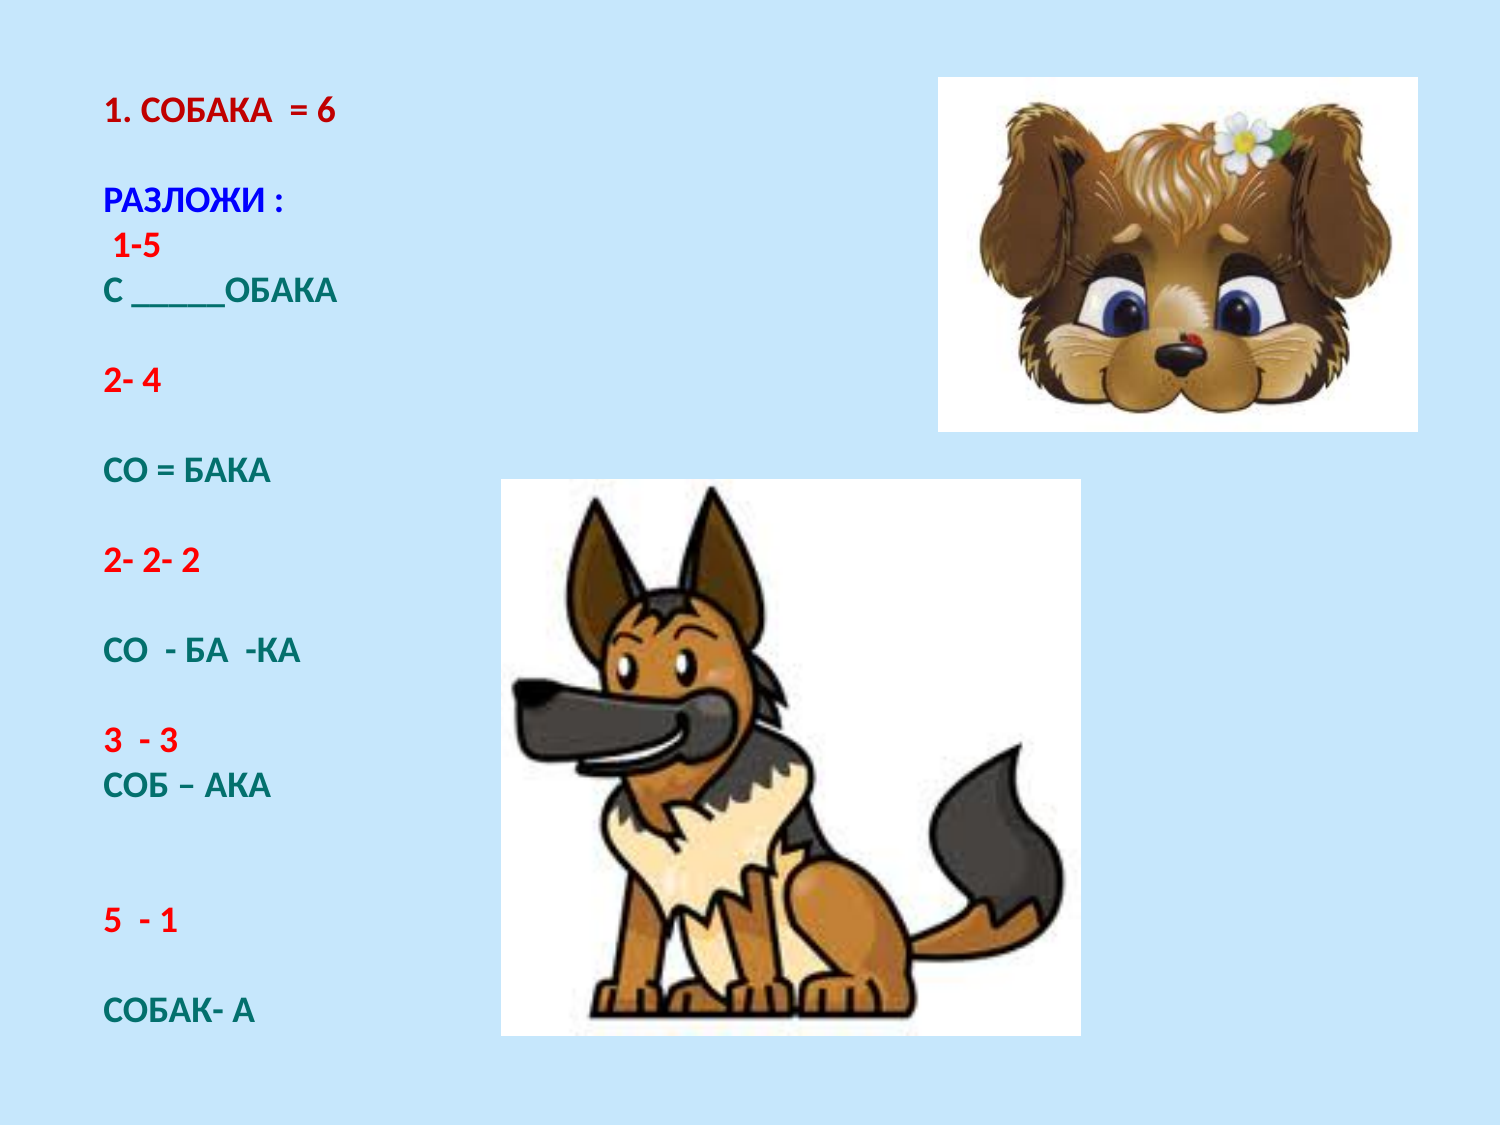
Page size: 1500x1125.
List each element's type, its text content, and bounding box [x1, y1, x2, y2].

text_box 1. СОБАКА = 6 РАЗЛОЖИ : 1-5 С _____ОБАКА 2- 4 СО = БАКА 2- 2- 2 СО - БА -КА 3 - 3 СОБ – АКА 5 - 1 СОБАК- А [88, 77, 1125, 1038]
picture [938, 77, 1418, 432]
picture [501, 479, 1081, 1036]
